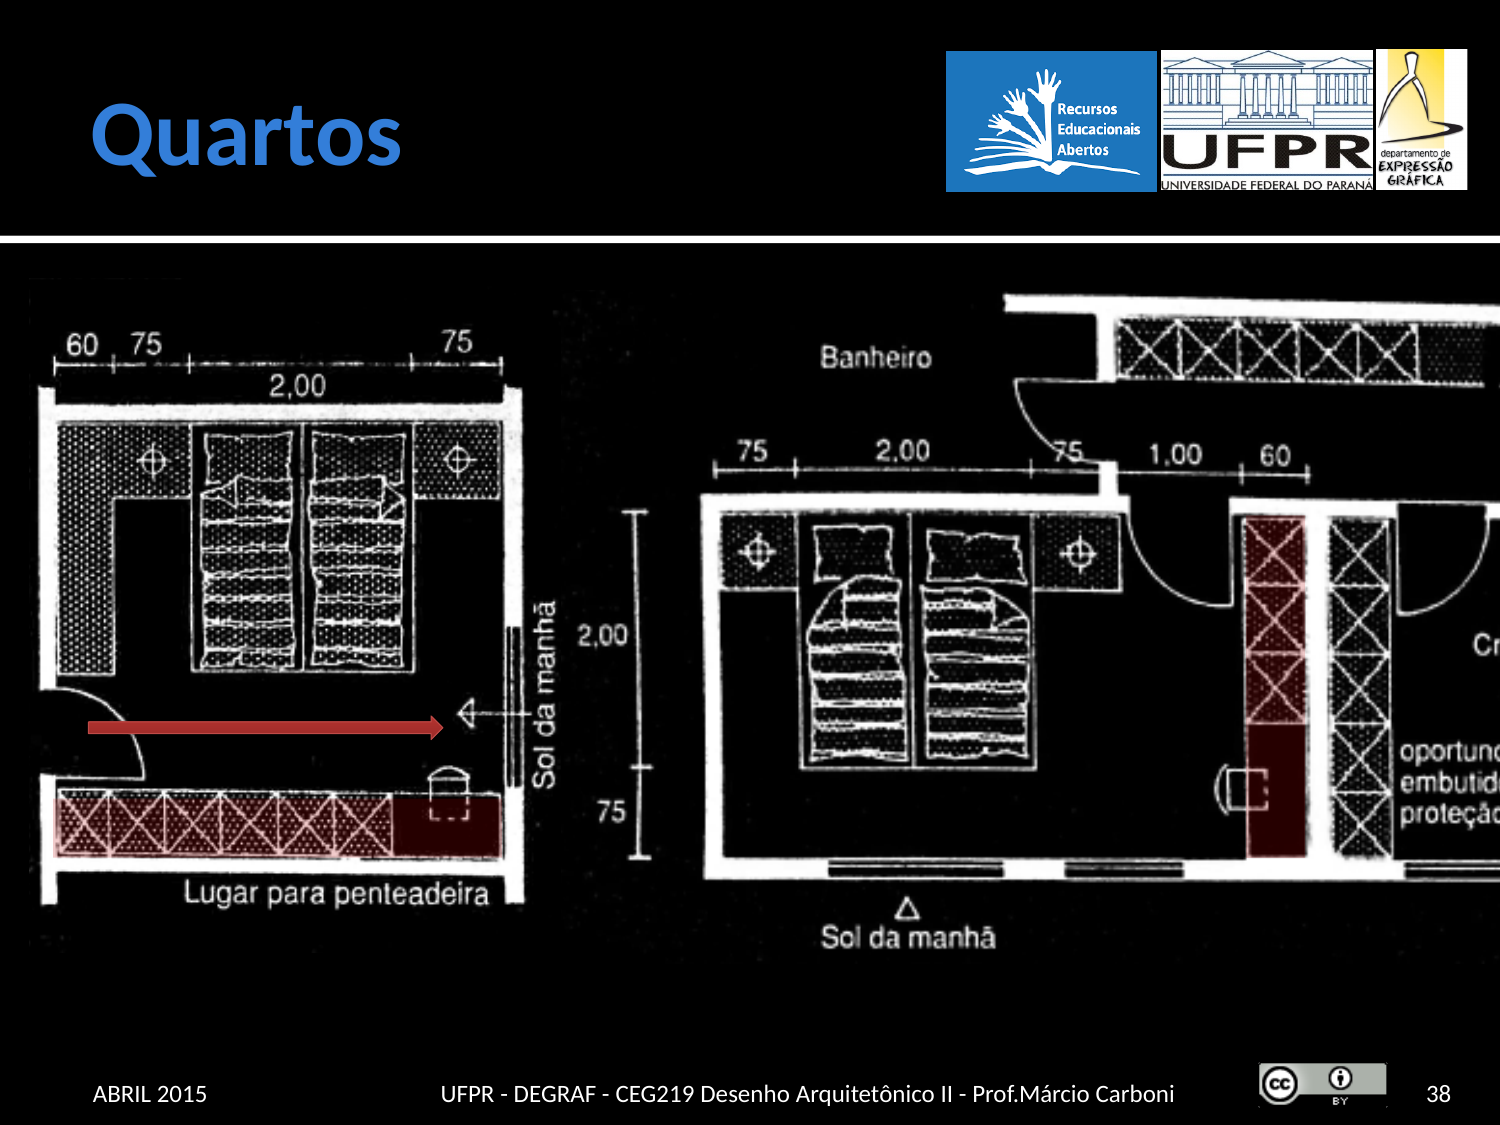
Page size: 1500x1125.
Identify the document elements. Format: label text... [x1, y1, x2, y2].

picture [1375, 49, 1468, 190]
title Quartos [75, 25, 1425, 231]
slide_number ABRIL 2015 [75, 1062, 425, 1108]
picture [1258, 1062, 1388, 1108]
picture [1161, 50, 1373, 190]
picture [29, 278, 1500, 965]
picture [946, 51, 1157, 192]
slide_number 38 [1388, 1062, 1467, 1108]
footer UFPR - DEGRAF - CEG219 Desenho Arquitetônico II - Prof.Márcio Carboni [433, 1062, 1257, 1108]
